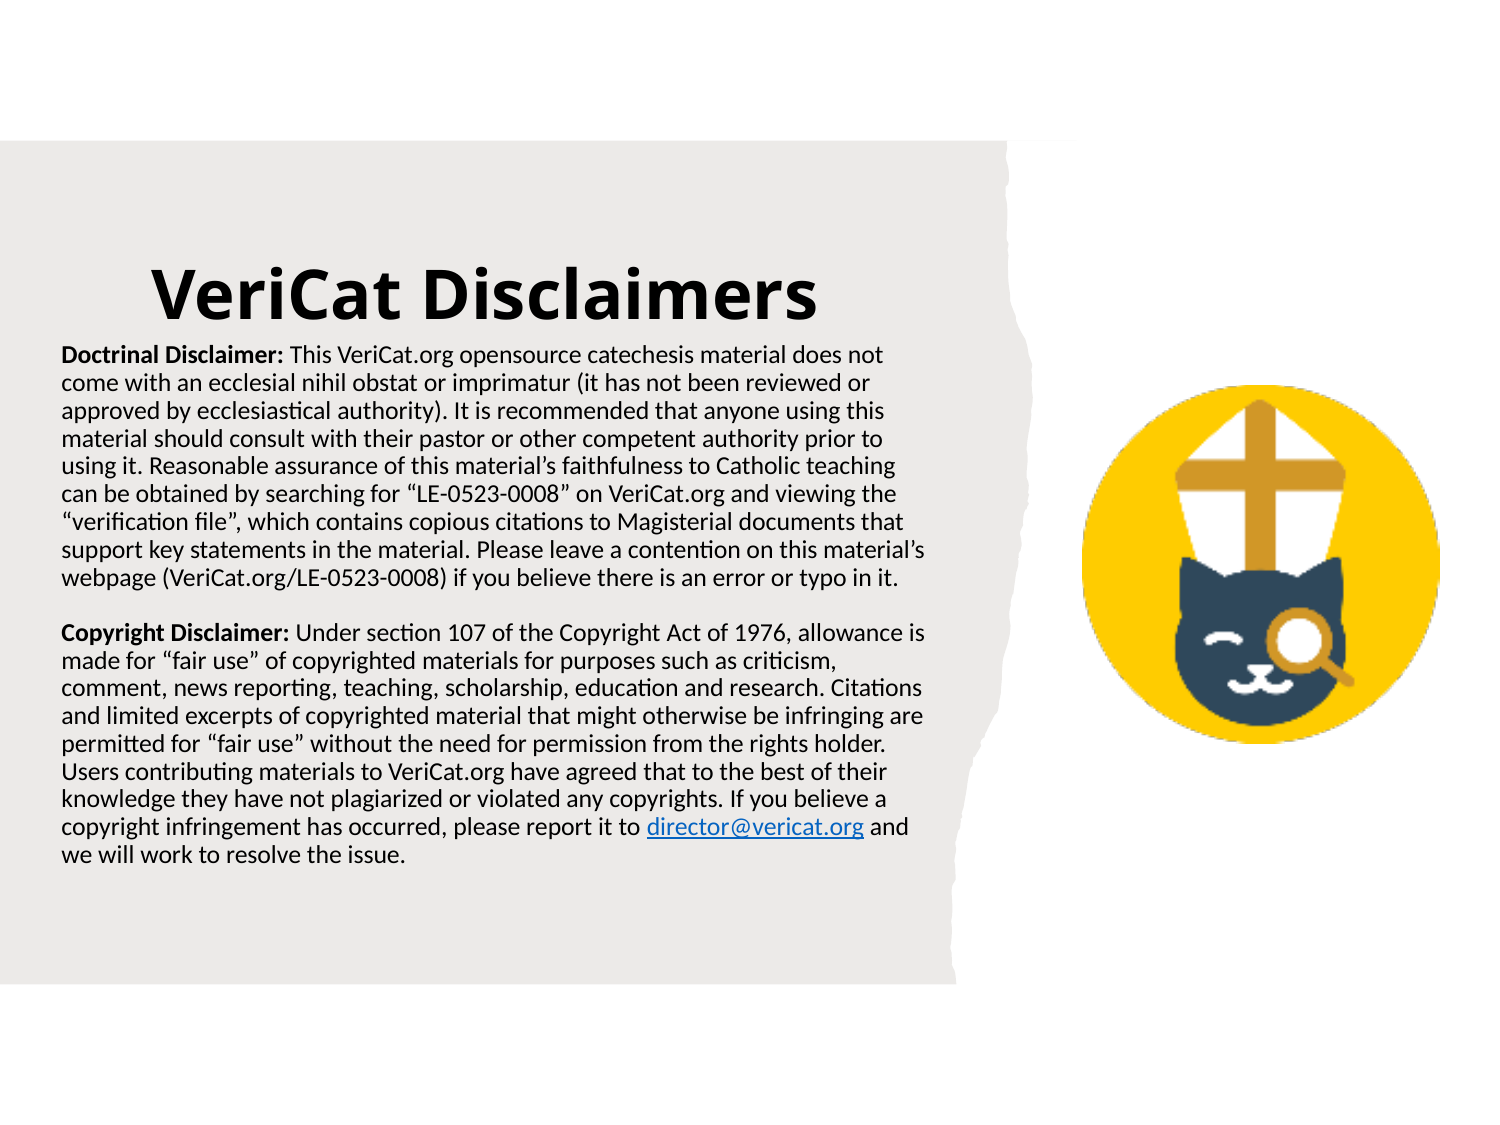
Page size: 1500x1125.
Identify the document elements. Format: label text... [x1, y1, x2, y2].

picture [1082, 385, 1440, 744]
title VeriCat Disclaimers [139, 215, 987, 379]
subtitle Doctrinal Disclaimer: This VeriCat.org opensource catechesis material does not come with an ecclesial nihil obstat or imprimatur (it has not been reviewed or approved by ecclesiastical authority). It is recommended that anyone using this material should consult with their pastor or other competent authority prior to using it. Reasonable assurance of this material’s faithfulness to Catholic teaching can be obtained by searching for “LE-0523-0008” on VeriCat.org and viewing the “verification file”, which contains copious citations to Magisterial documents that support key statements in the material. Please leave a contention on this material’s webpage (VeriCat.org/LE-0523-0008) if you believe there is an error or typo in it. Copyright Disclaimer: Under section 107 of the Copyright Act of 1976, allowance is made for “fair use” of copyrighted materials for purposes such as criticism, comment, news reporting, teaching, scholarship, education and research. Citations and limited excerpts of copyrighted material that might otherwise be infringing are permitted for “fair use” without the need for permission from the rights holder. Users contributing materials to VeriCat.org have agreed that to the best of their knowledge they have not plagiarized or violated any copyrights. If you believe a copyright infringement has occurred, please report it to director@vericat.org and we will work to resolve the issue. [50, 336, 949, 892]
text_box [0, 139, 1077, 986]
text_box [952, 140, 1500, 985]
